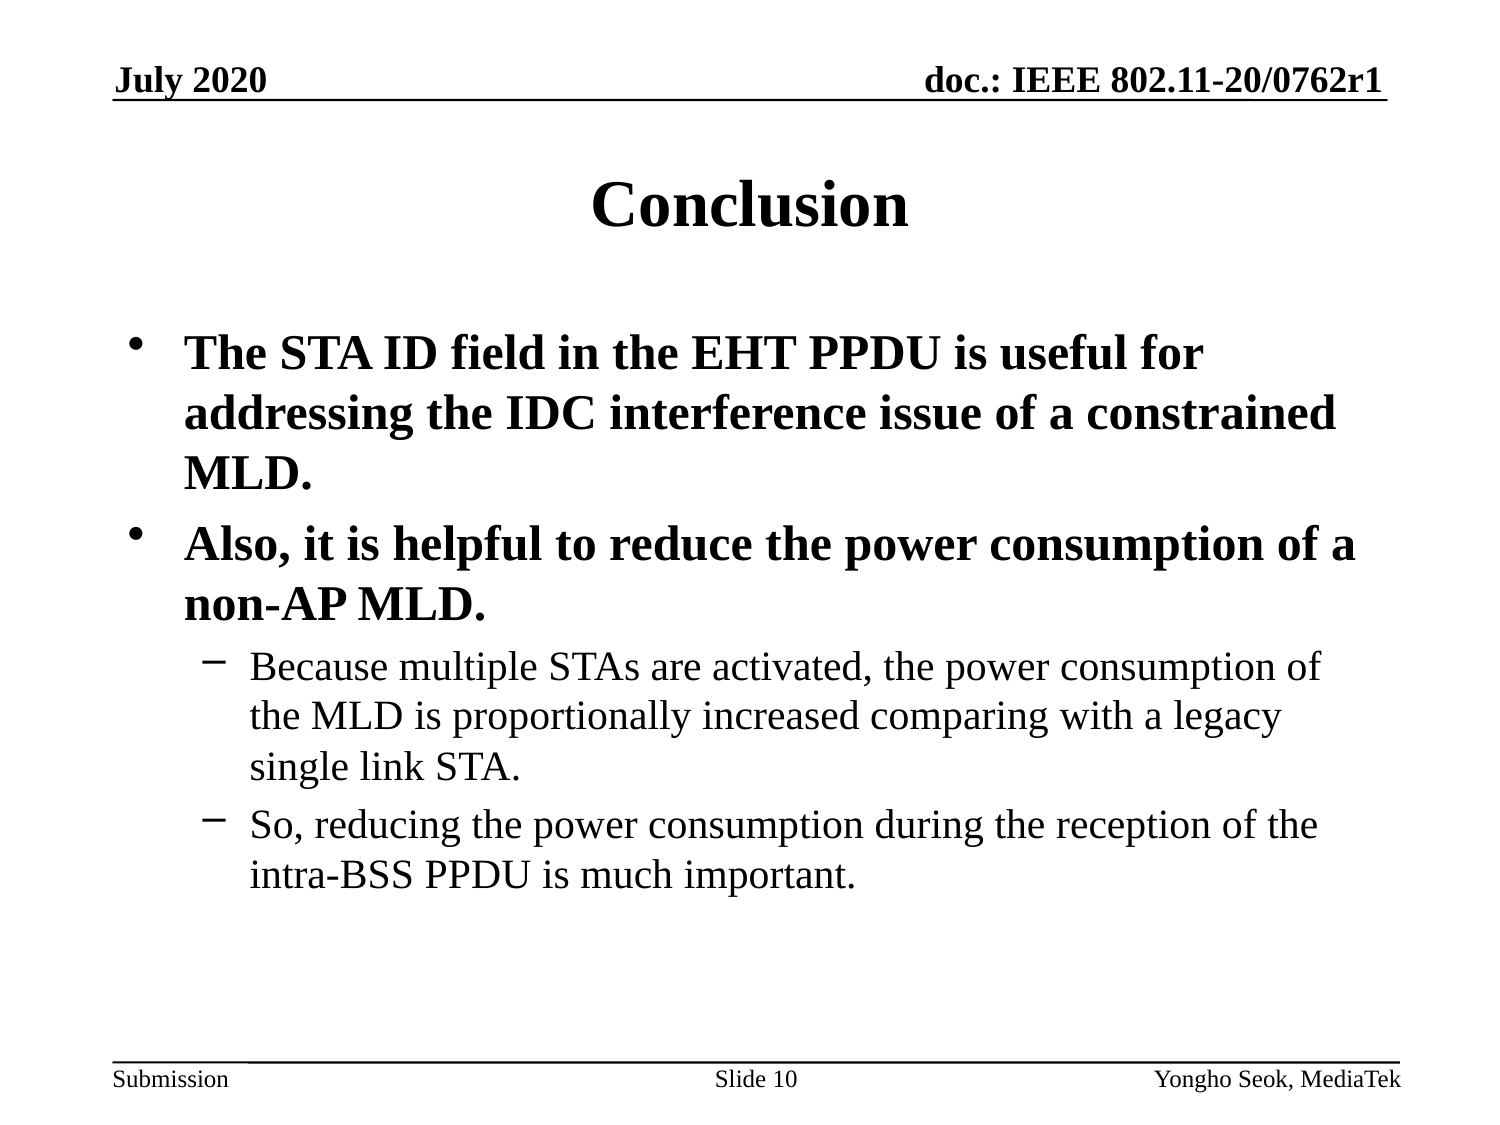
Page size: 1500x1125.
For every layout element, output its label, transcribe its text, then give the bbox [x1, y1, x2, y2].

slide_number Slide 10 [712, 1061, 800, 1093]
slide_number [114, 54, 274, 101]
title Conclusion [0, 112, 1500, 288]
list The STA ID field in the EHT PPDU is useful for addressing the IDC interference issue of a constrained MLD. Also, it is helpful to reduce the power consumption of a non-AP MLD. Because multiple STAs are activated, the power consumption of the MLD is proportionally increased comparing with a legacy single link STA. So, reducing the power consumption during the reception of the intra-BSS PPDU is much important. [112, 312, 1388, 988]
footer Yongho Seok, MediaTek [1150, 1061, 1402, 1093]
